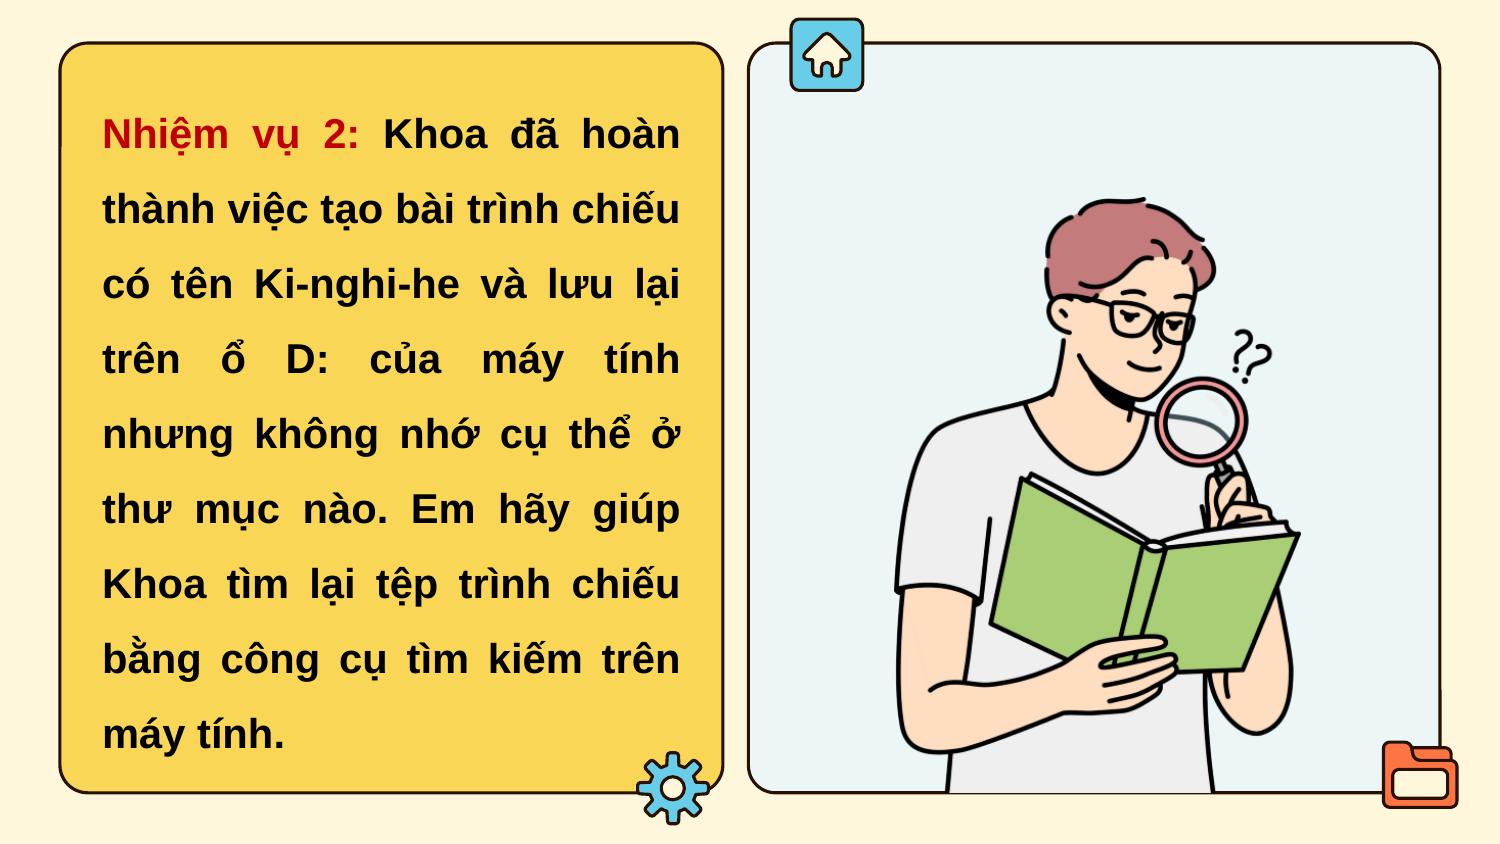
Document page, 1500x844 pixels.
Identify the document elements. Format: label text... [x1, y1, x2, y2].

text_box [790, 18, 864, 91]
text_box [1383, 741, 1458, 808]
text_box Nhiệm vụ 2: Khoa đã hoàn thành việc tạo bài trình chiếu có tên Ki-nghi-he và lưu lại trên ổ D: của máy tính nhưng không nhớ cụ thể ở thư mục nào. Em hãy giúp Khoa tìm lại tệp trình chiếu bằng công cụ tìm kiếm trên máy tính. [87, 74, 696, 764]
text_box [59, 42, 723, 793]
text_box [748, 43, 1440, 793]
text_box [637, 752, 709, 824]
picture [894, 197, 1301, 794]
